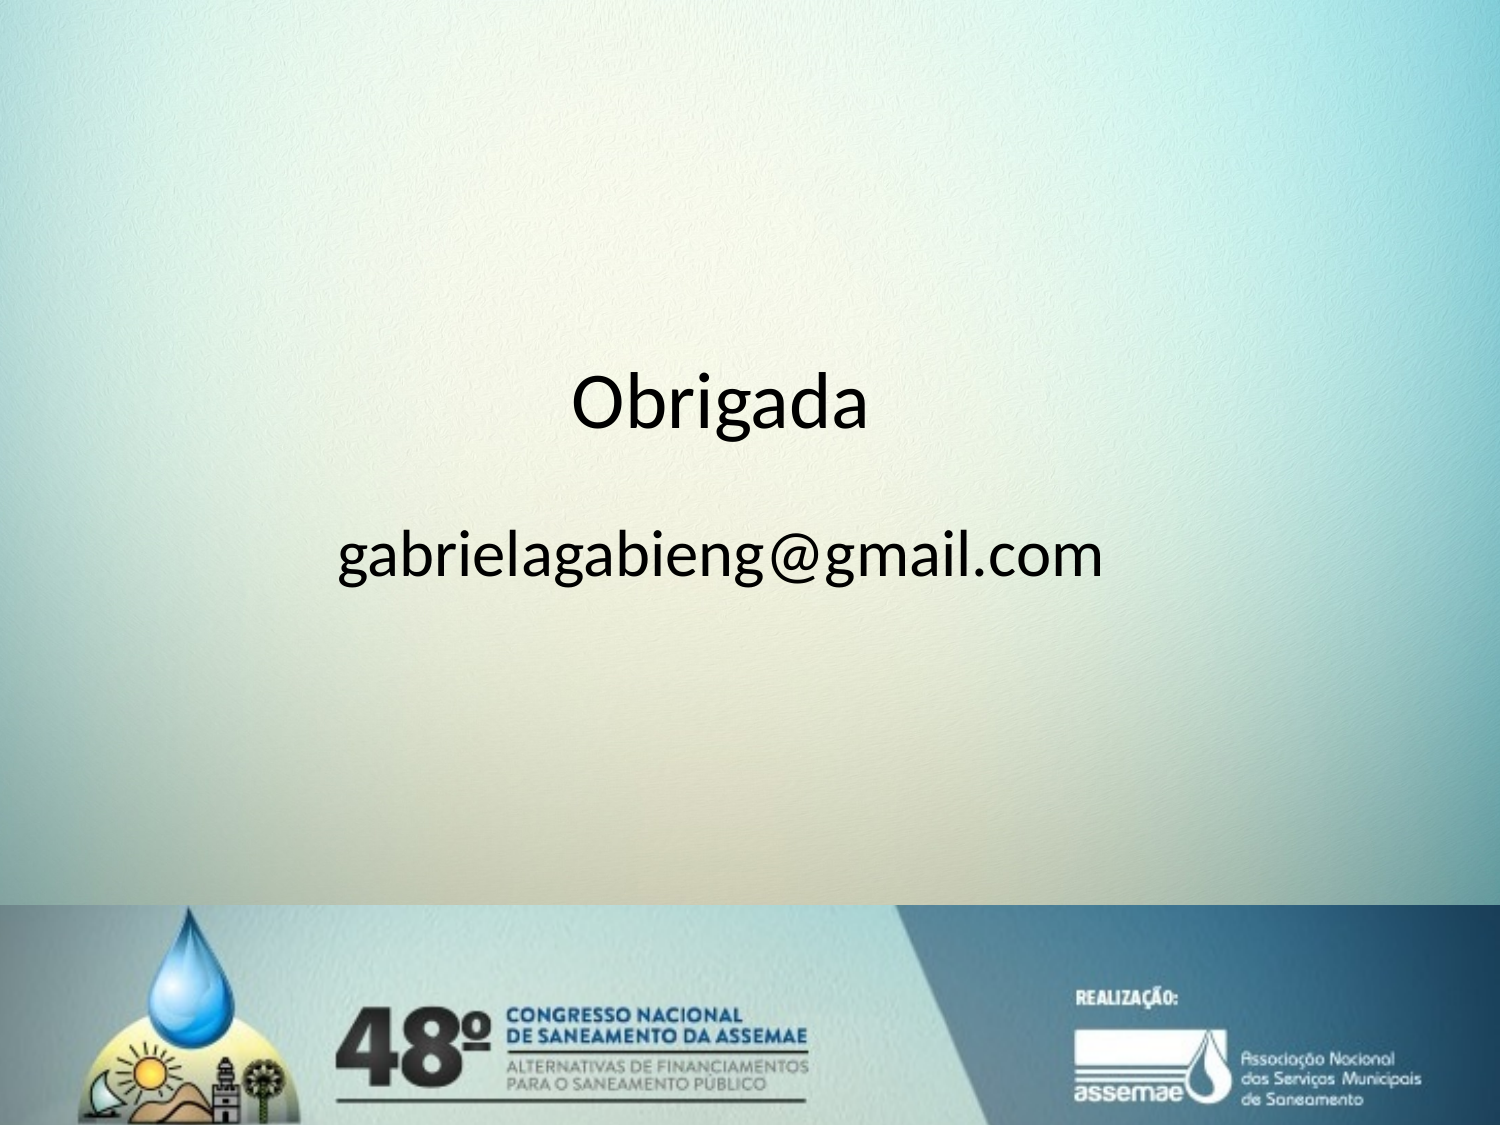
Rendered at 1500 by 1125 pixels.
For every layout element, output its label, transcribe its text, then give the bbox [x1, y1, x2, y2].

title Obrigada [537, 302, 906, 456]
picture [0, 0, 1500, 1125]
text_box gabrielagabieng@gmail.com [304, 456, 1138, 644]
